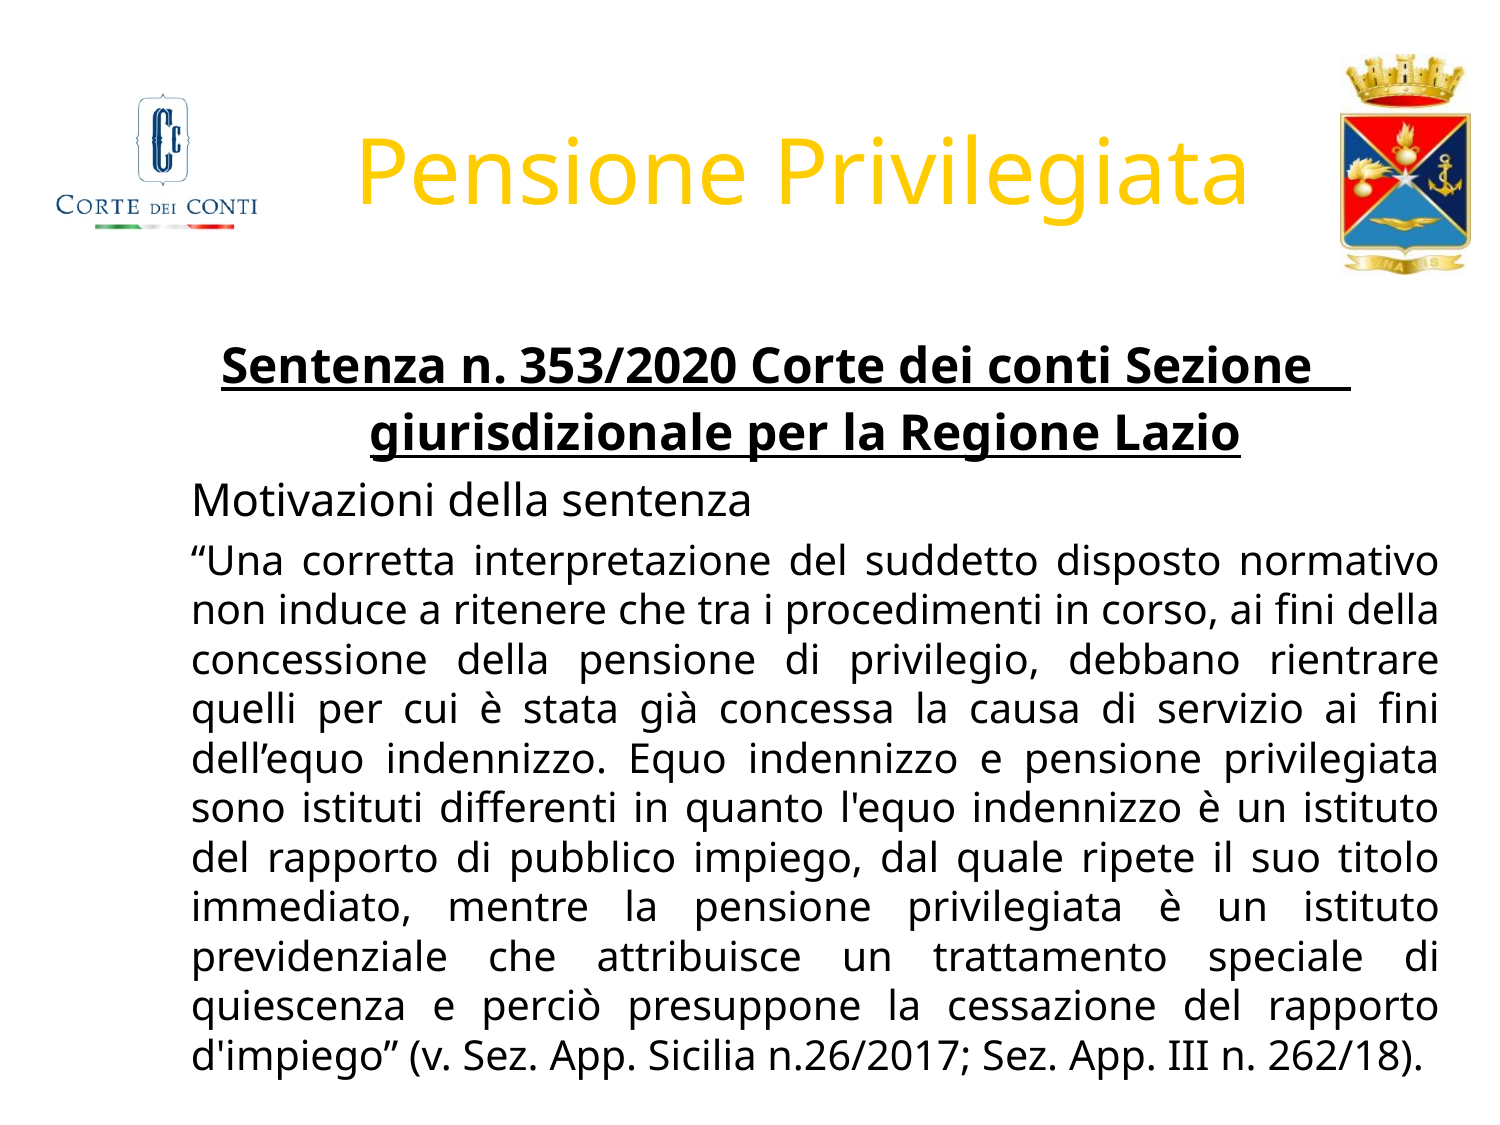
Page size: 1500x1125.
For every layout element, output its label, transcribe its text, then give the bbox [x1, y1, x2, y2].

picture [40, 77, 273, 244]
list Sentenza n. 353/2020 Corte dei conti Sezione giurisdizionale per la Regione Lazio Motivazioni della sentenza “Una corretta interpretazione del suddetto disposto normativo non induce a ritenere che tra i procedimenti in corso, ai fini della concessione della pensione di privilegio, debbano rientrare quelli per cui è stata già concessa la causa di servizio ai fini dell’equo indennizzo. Equo indennizzo e pensione privilegiata sono istituti differenti in quanto l'equo indennizzo è un istituto del rapporto di pubblico impiego, dal quale ripete il suo titolo immediato, mentre la pensione privilegiata è un istituto previdenziale che attribuisce un trattamento speciale di quiescenza e perciò presuppone la cessazione del rapporto d'impiego” (v. Sez. App. Sicilia n.26/2017; Sez. App. III n. 262/18). [76, 326, 1455, 1094]
title Pensione Privilegiata [194, 50, 1413, 285]
picture [1340, 54, 1471, 275]
